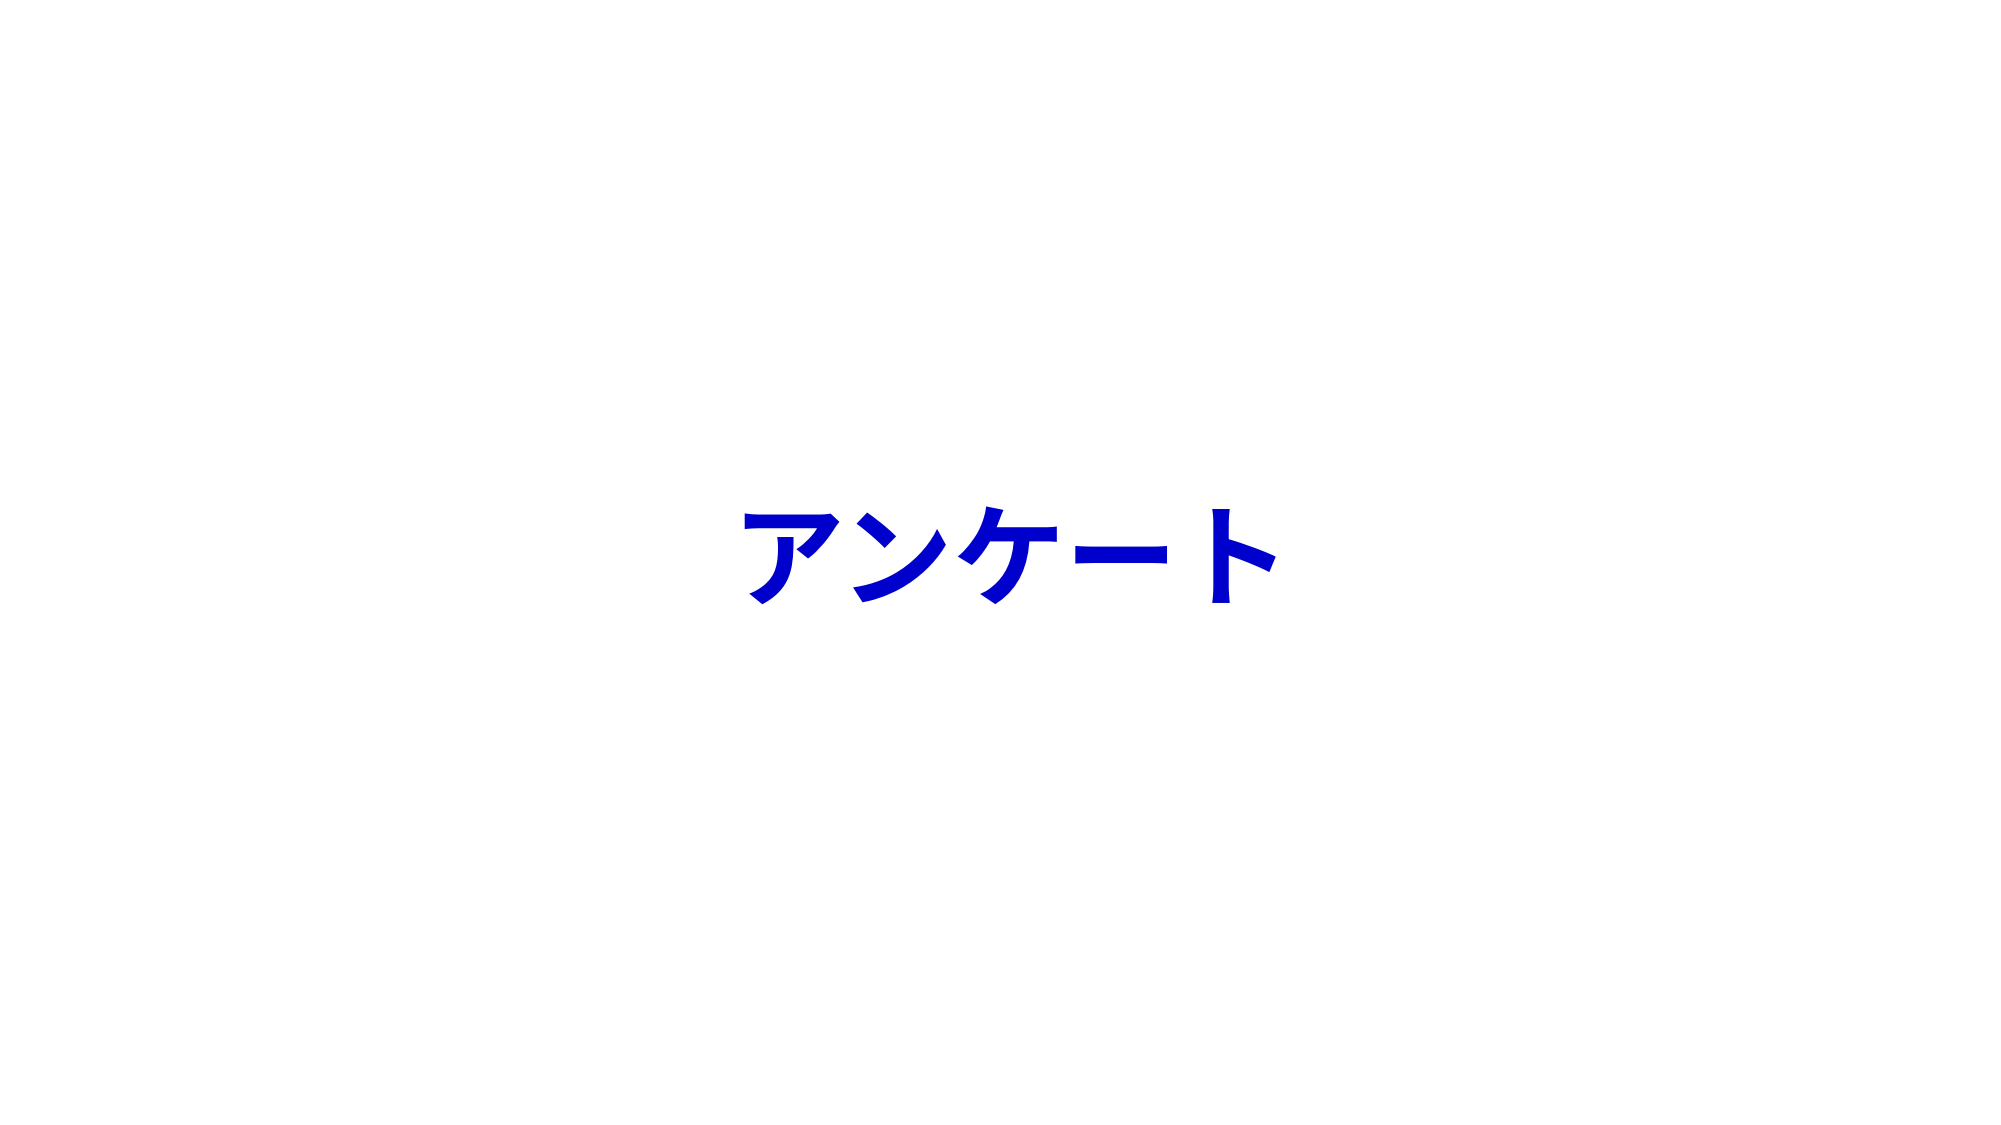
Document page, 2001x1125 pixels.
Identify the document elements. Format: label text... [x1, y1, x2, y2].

title アンケート [149, 453, 1875, 672]
